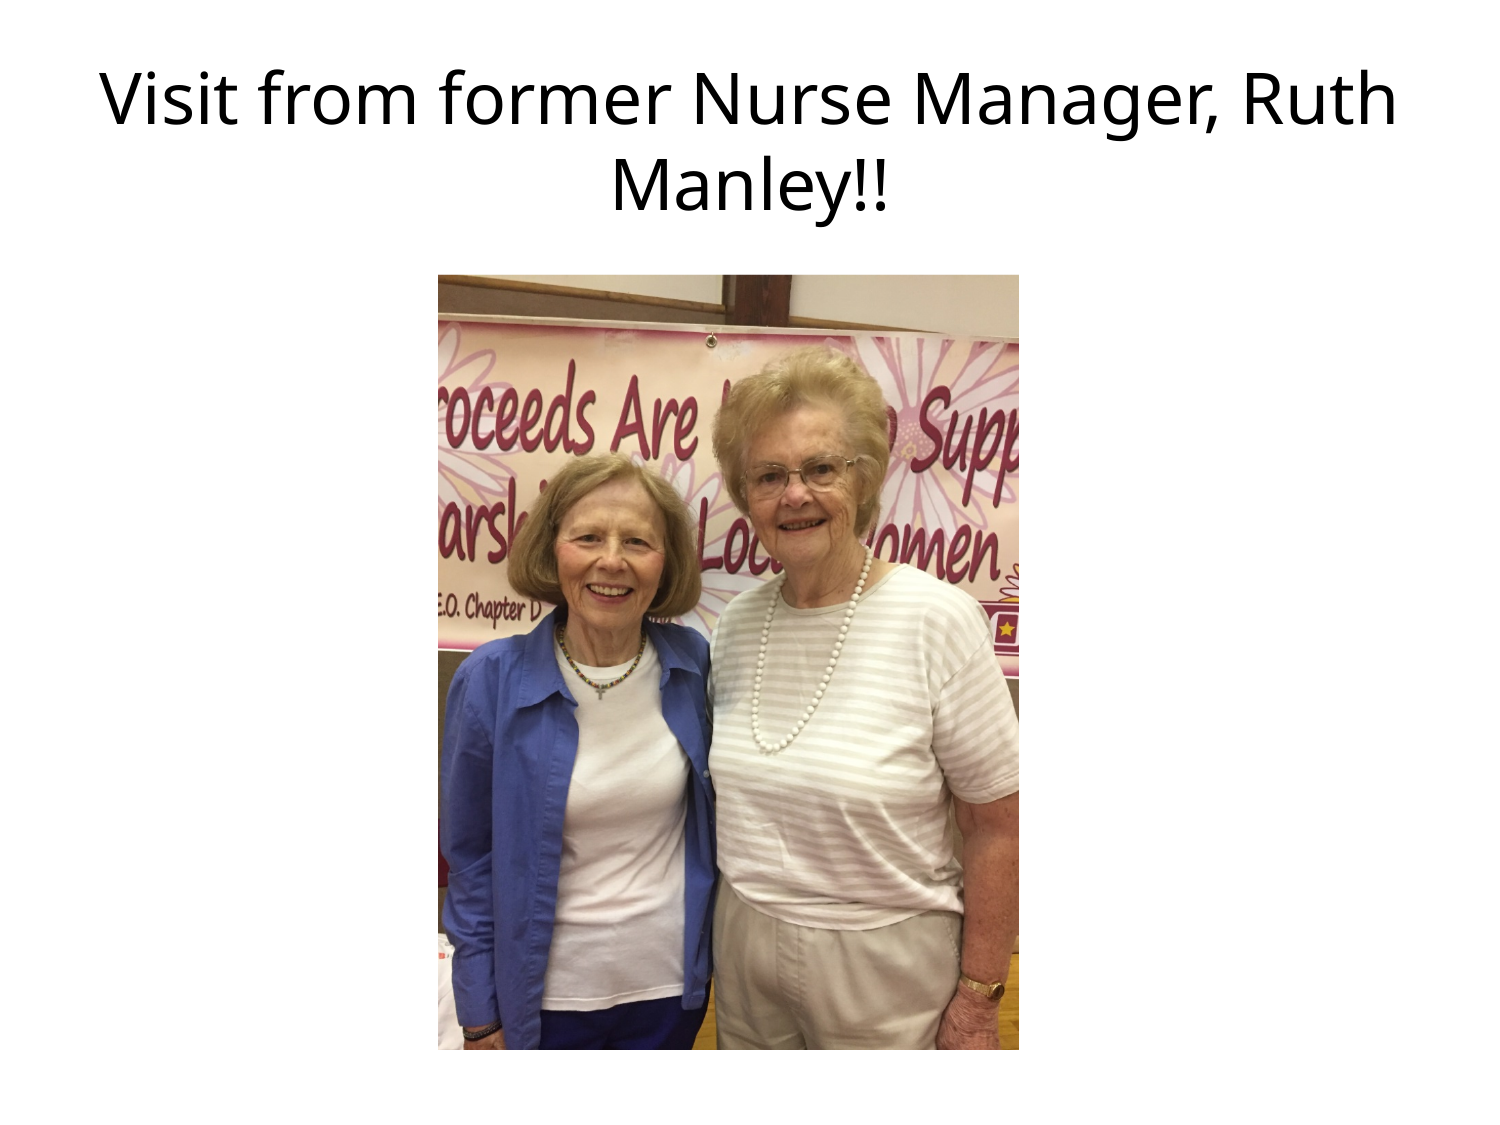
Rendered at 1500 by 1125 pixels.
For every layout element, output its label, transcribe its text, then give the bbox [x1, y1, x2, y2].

title Visit from former Nurse Manager, Ruth Manley!! [75, 45, 1425, 233]
picture [340, 276, 1116, 1049]
